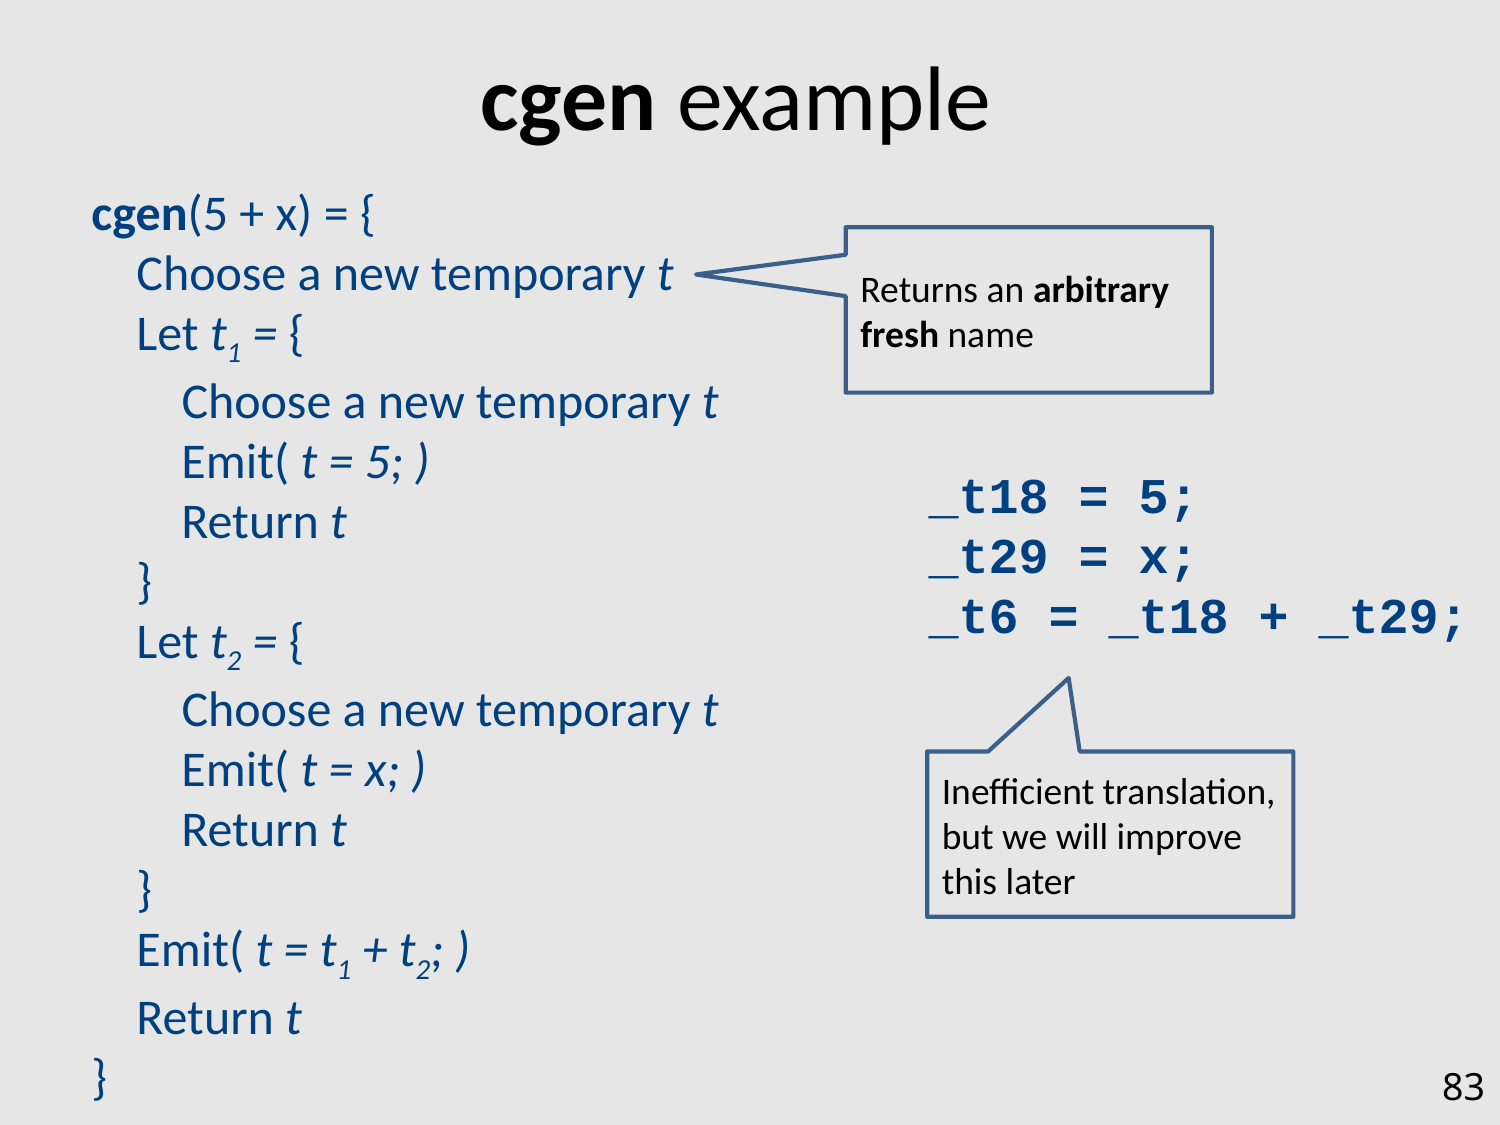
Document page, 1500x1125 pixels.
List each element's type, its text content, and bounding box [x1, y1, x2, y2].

title cgen example [98, 0, 1374, 188]
slide_number 83 [1187, 1055, 1500, 1102]
text_box cgen(5 + x) = { Choose a new temporary t Let t1 = { Choose a new temporary t Emit( t = 5; ) Return t } Let t2 = { Choose a new temporary t Emit( t = x; ) Return t } Emit( t = t1 + t2; ) Return t } [76, 172, 1058, 1113]
text_box _t18 = 5; _t29 = x; _t6 = _t18 + _t29; [913, 456, 1500, 646]
text_box Returns an arbitrary fresh name [693, 225, 1214, 395]
text_box Inefficient translation, but we will improve this later [925, 676, 1296, 919]
